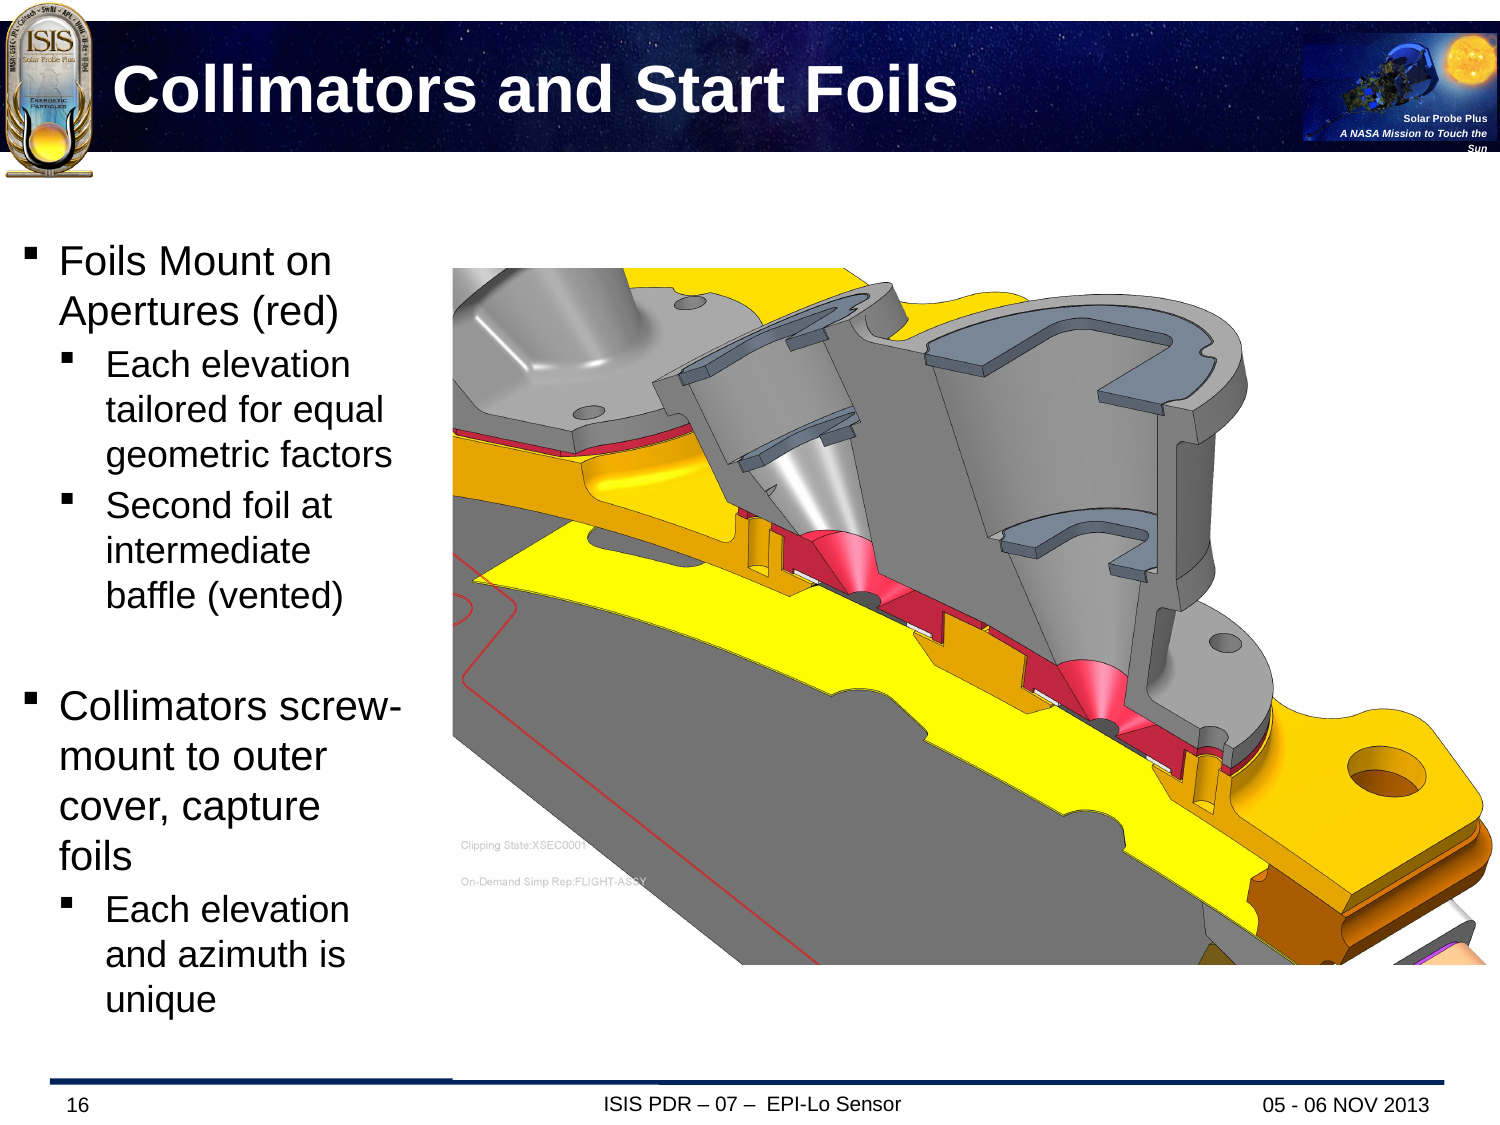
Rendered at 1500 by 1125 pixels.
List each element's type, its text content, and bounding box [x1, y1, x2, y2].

title Collimators and Start Foils [111, 30, 1294, 142]
picture [0, 0, 1500, 1080]
list Foils Mount on Apertures (red) Each elevation tailored for equal geometric factors Second foil at intermediate baffle (vented) Collimators screw-mount to outer cover, capture foils Each elevation and azimuth is unique [21, 233, 407, 1080]
